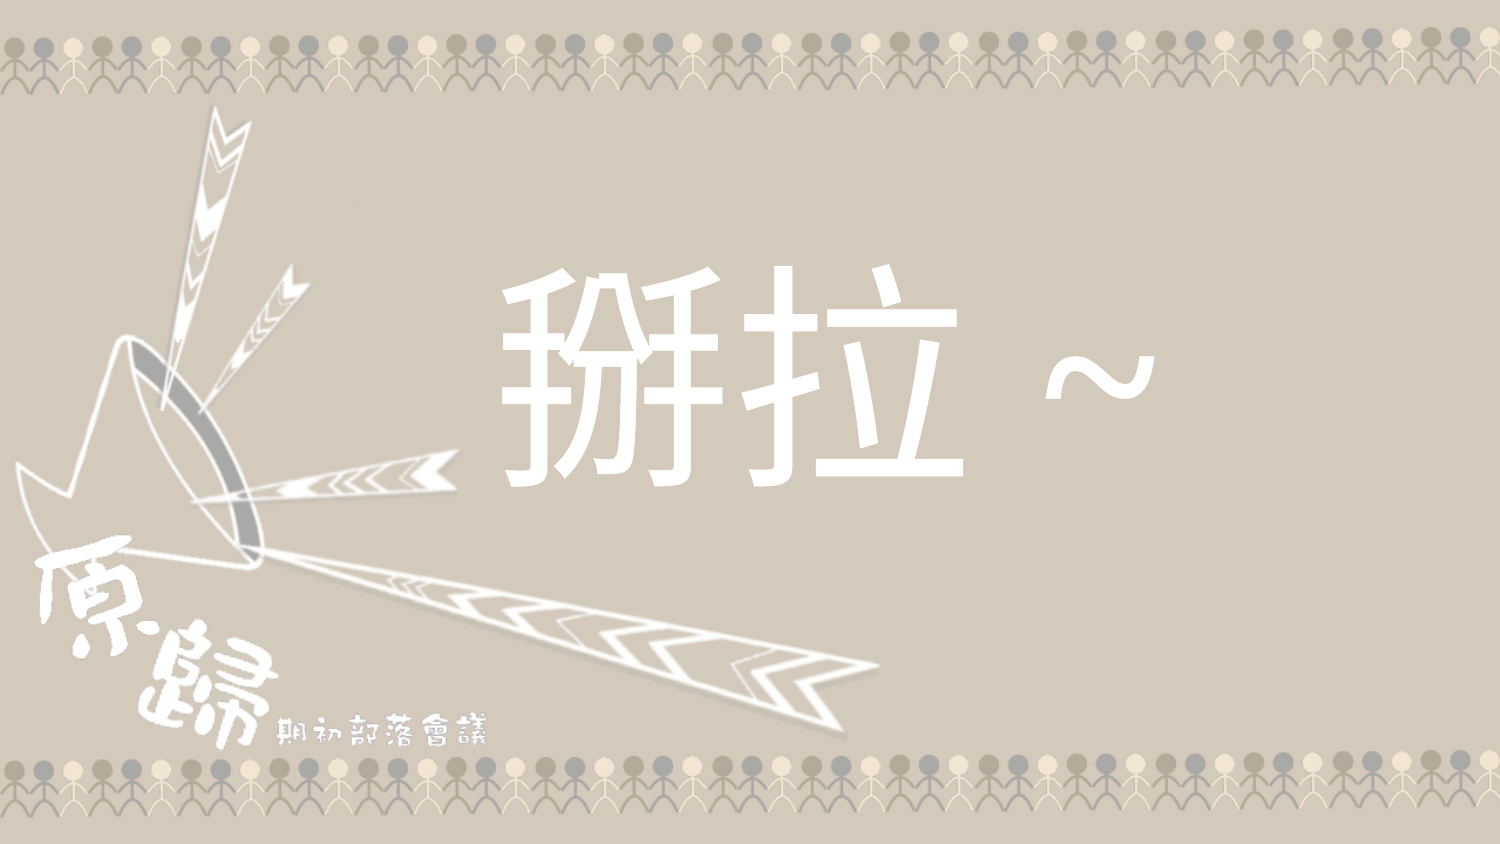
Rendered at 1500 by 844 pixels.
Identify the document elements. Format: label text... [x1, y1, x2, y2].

slide_number 102 [1074, 782, 1425, 827]
text_box 掰拉~ [194, 214, 1470, 529]
